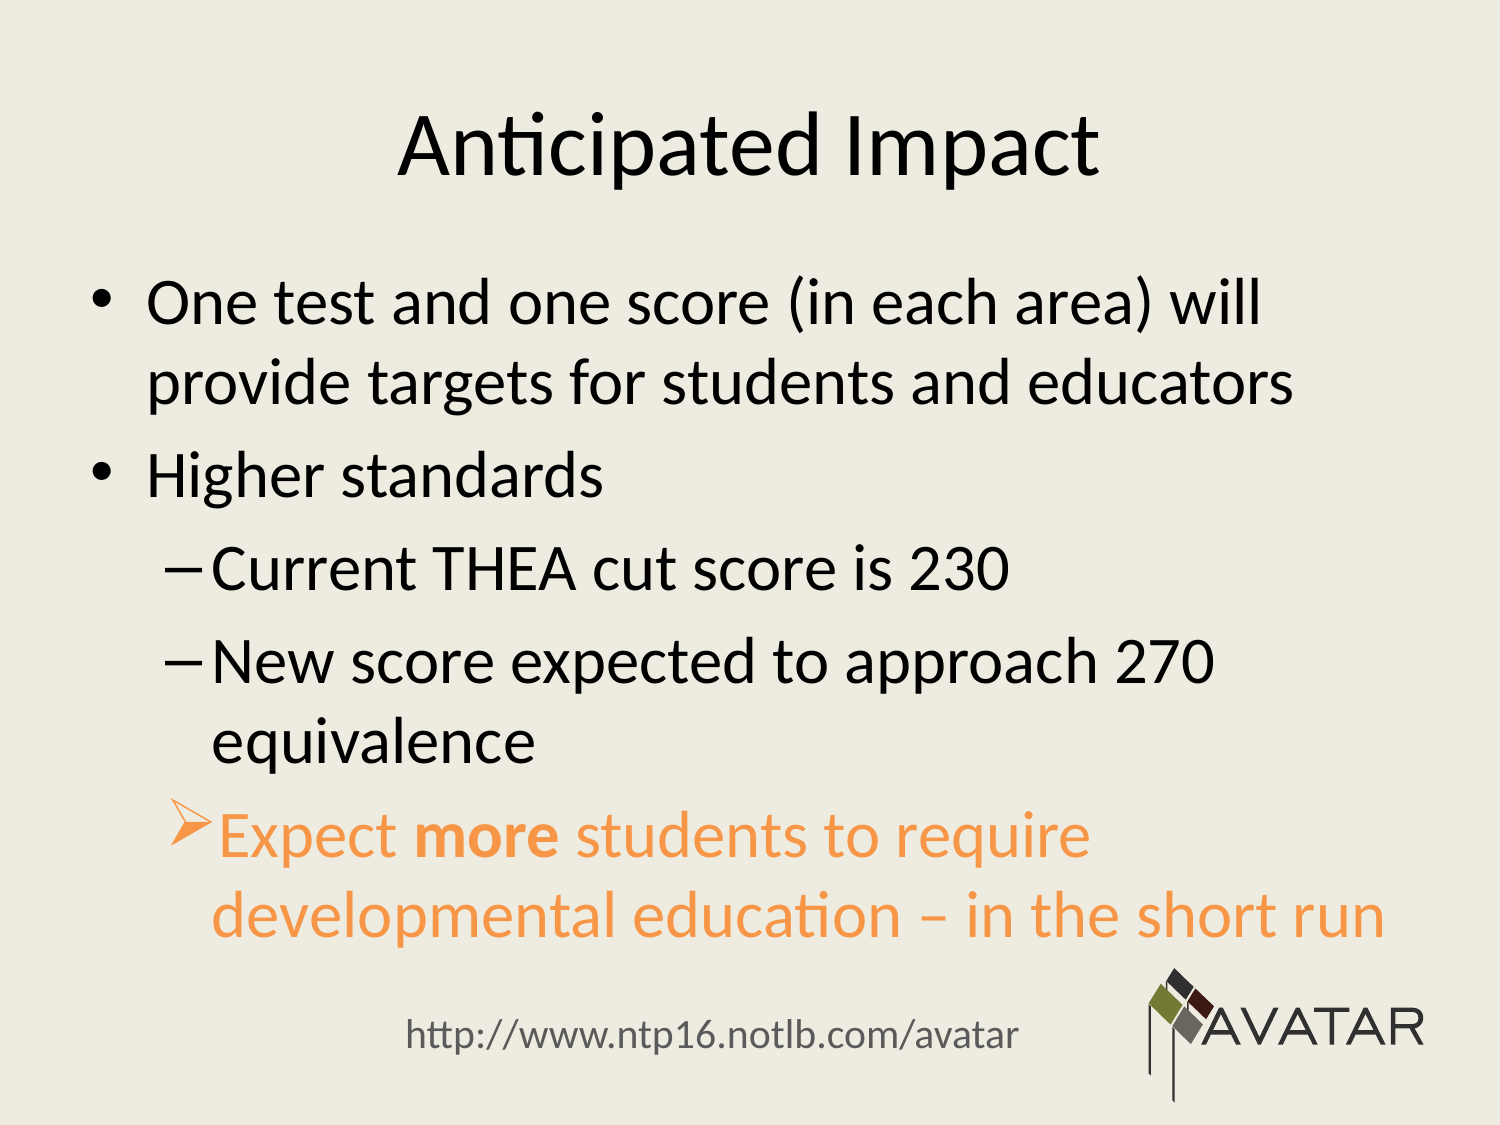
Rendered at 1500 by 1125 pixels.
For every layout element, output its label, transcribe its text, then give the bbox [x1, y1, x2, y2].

list One test and one score (in each area) will provide targets for students and educators Higher standards Current THEA cut score is 230 New score expected to approach 270 equivalence Expect more students to require developmental education – in the short run [75, 249, 1425, 975]
title Anticipated Impact [75, 45, 1425, 233]
